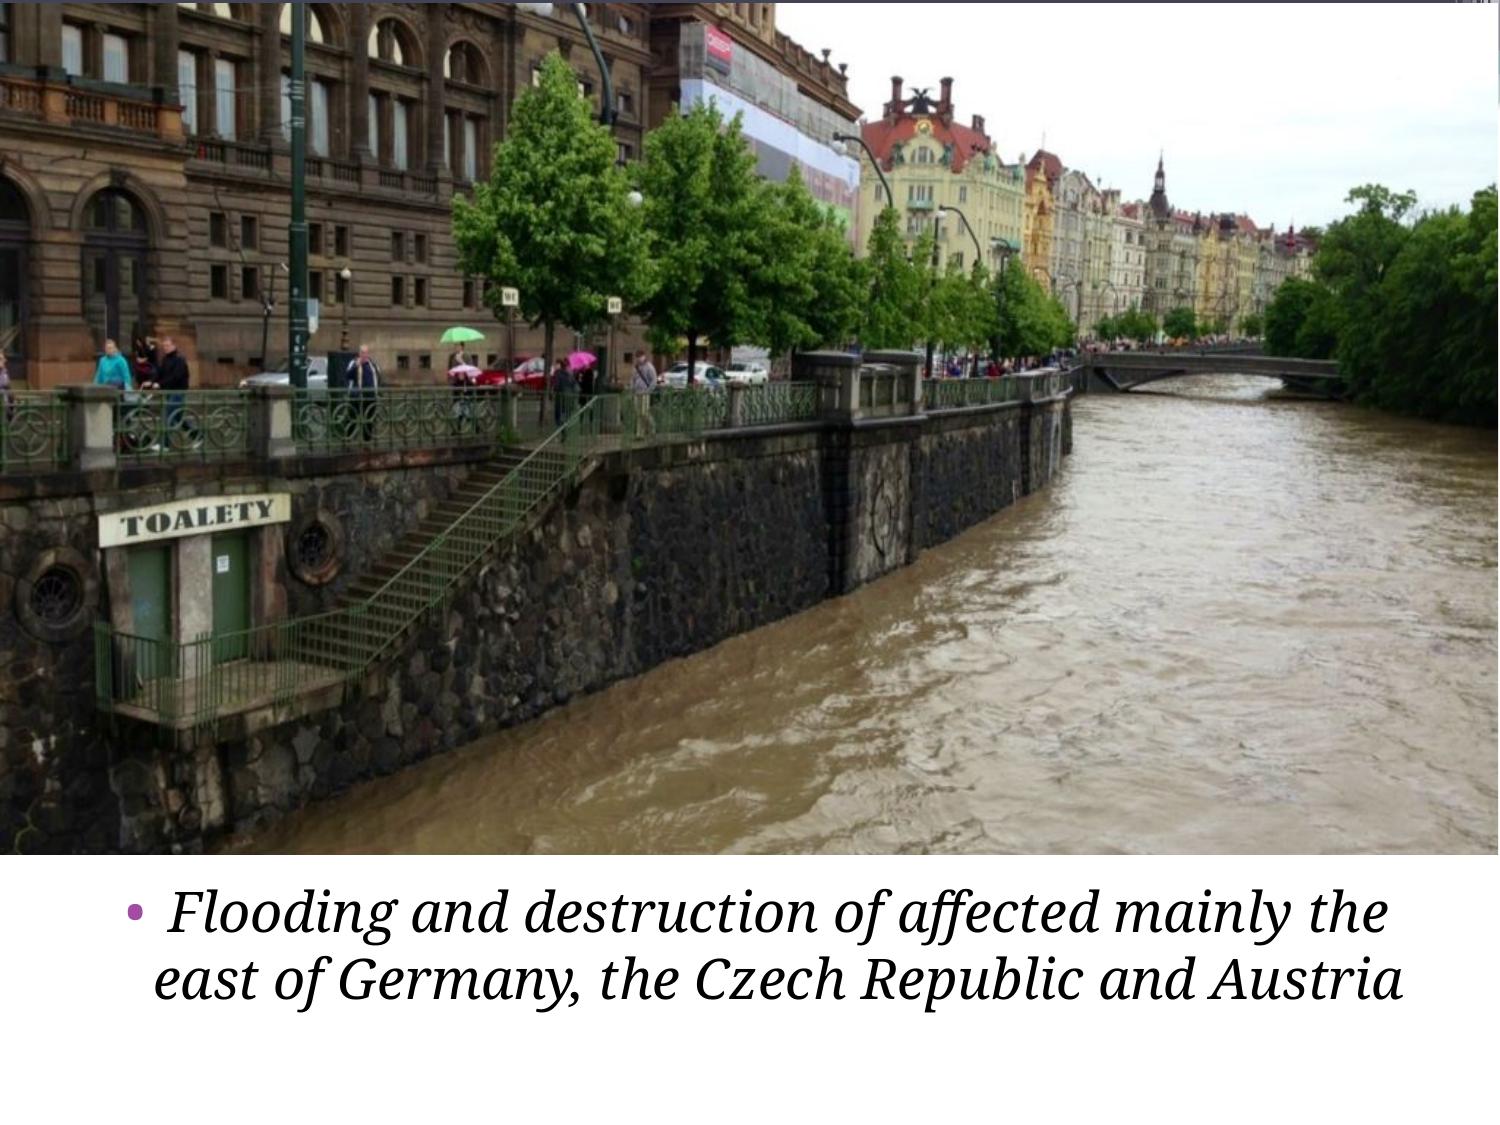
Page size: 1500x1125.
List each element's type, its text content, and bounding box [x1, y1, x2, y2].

list Flooding and destruction of affected mainly the east of Germany, the Czech Republic and Austria [75, 869, 1425, 1079]
picture [0, 3, 1499, 856]
